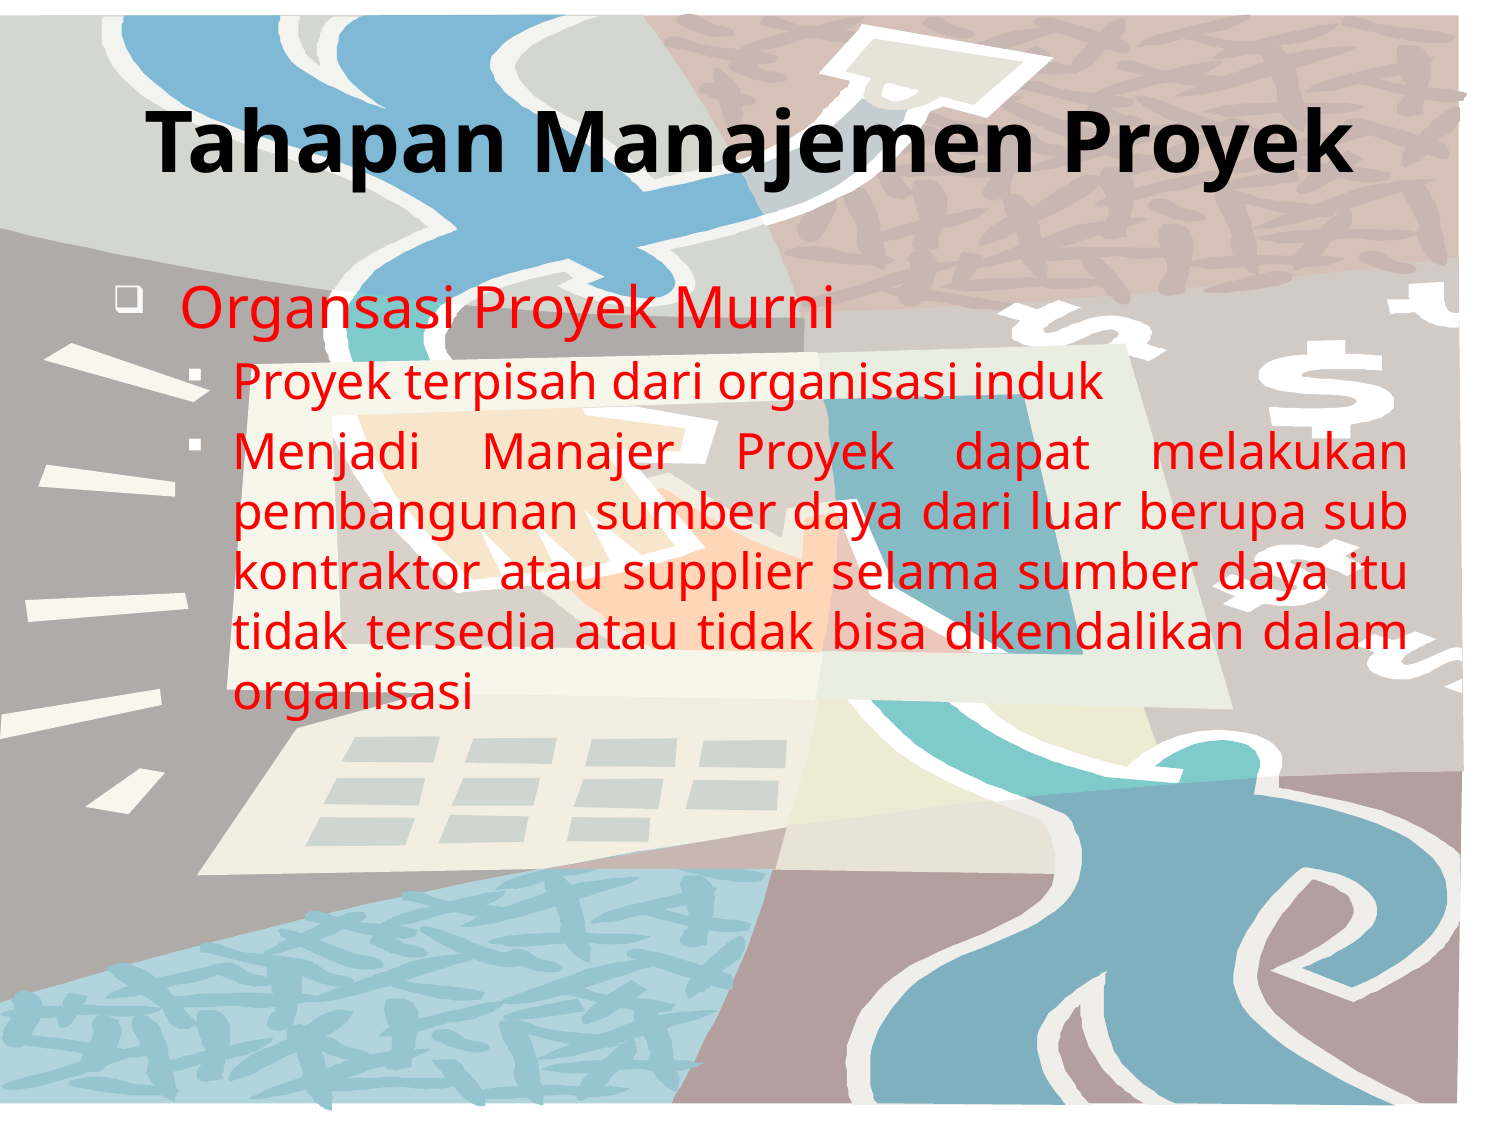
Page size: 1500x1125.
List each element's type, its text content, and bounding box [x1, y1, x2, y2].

list Organsasi Proyek Murni Proyek terpisah dari organisasi induk Menjadi Manajer Proyek dapat melakukan pembangunan sumber daya dari luar berupa sub kontraktor atau supplier selama sumber daya itu tidak tersedia atau tidak bisa dikendalikan dalam organisasi [75, 262, 1425, 1035]
title Tahapan Manajemen Proyek [75, 45, 1425, 233]
